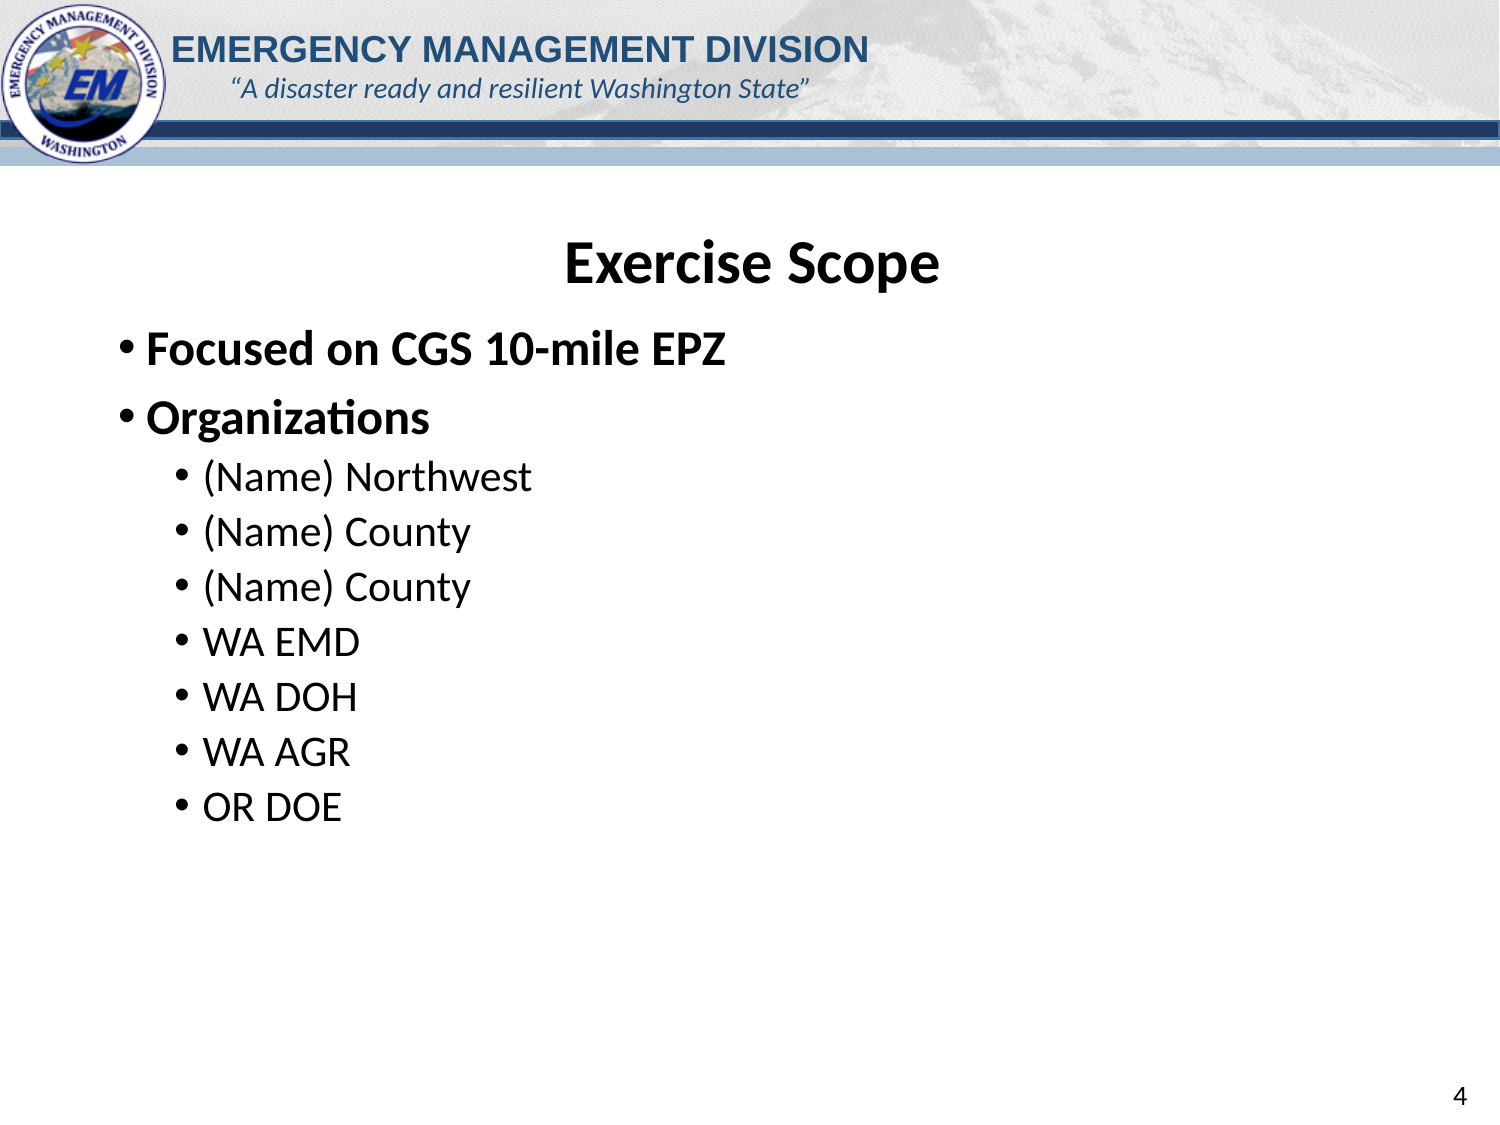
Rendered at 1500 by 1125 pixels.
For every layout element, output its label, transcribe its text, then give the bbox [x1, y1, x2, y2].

picture [0, 3, 166, 165]
list Focused on CGS 10-mile EPZ Organizations (Name) Northwest (Name) County (Name) County WA EMD WA DOH WA AGR OR DOE [103, 314, 1397, 1014]
slide_number 4 [1144, 1064, 1483, 1124]
title Exercise Scope [106, 212, 1400, 315]
